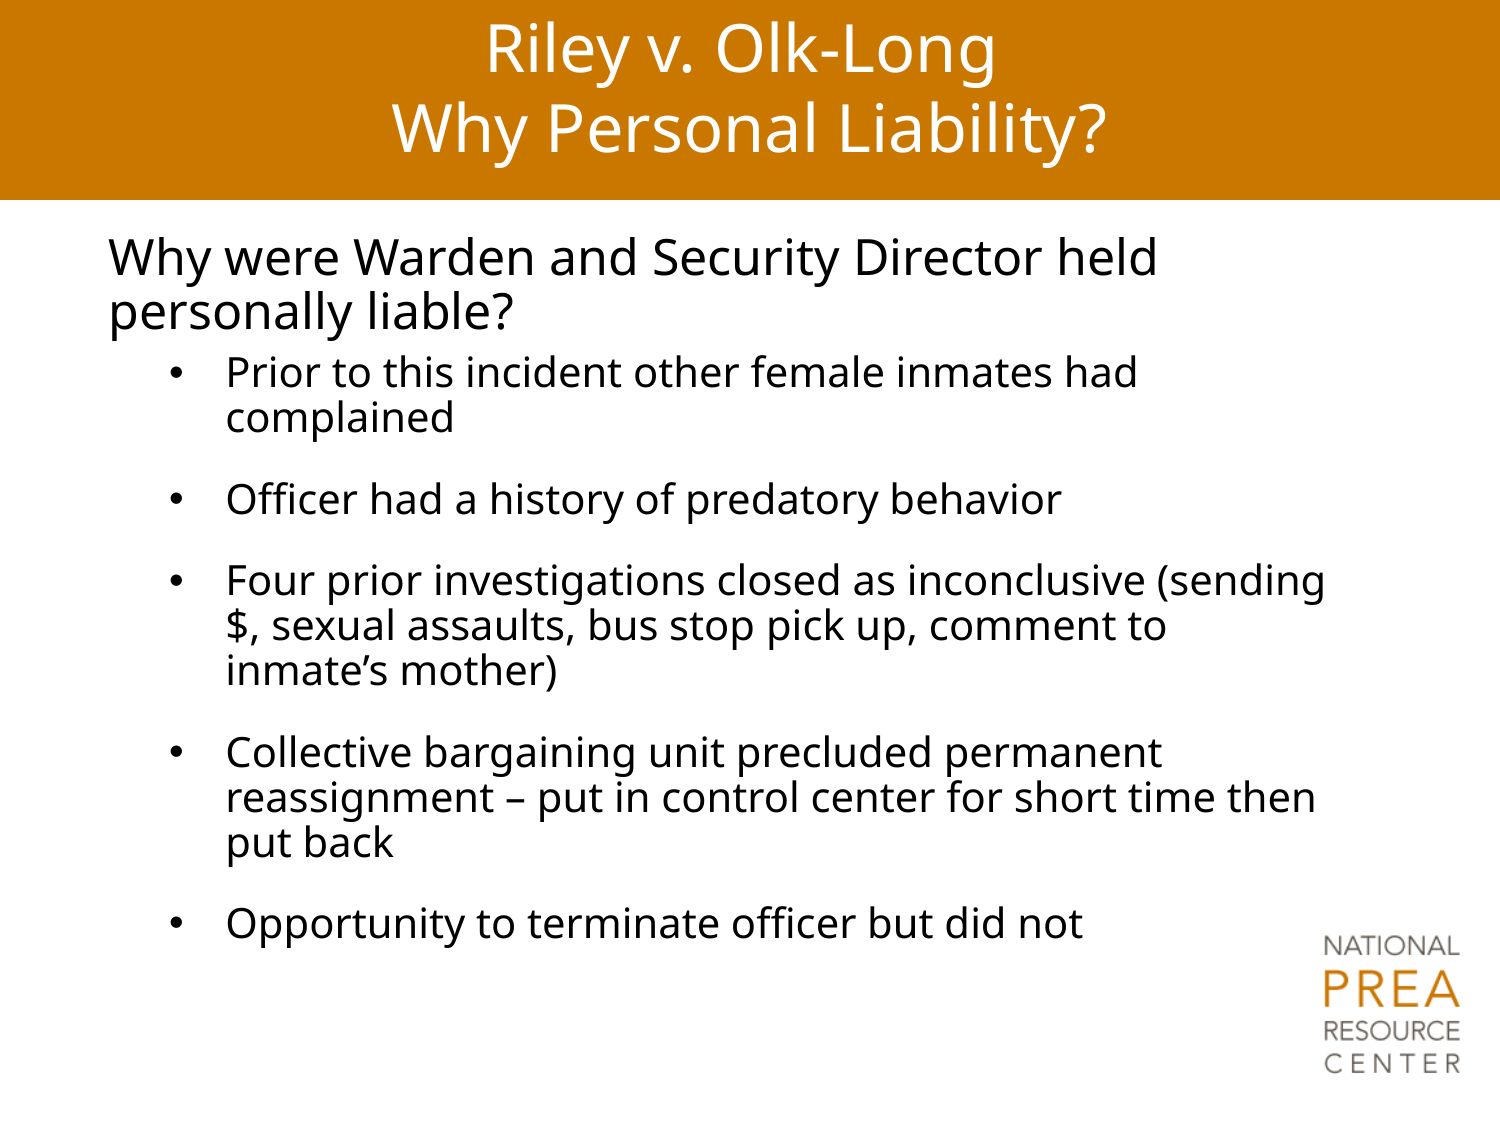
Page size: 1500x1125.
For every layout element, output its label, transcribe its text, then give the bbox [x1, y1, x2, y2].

picture [1312, 924, 1474, 1086]
title Riley v. Olk-Long Why Personal Liability? [75, 13, 1425, 160]
text_box Why were Warden and Security Director held personally liable? Prior to this incident other female inmates had complained Officer had a history of predatory behavior Four prior investigations closed as inconclusive (sending $, sexual assaults, bus stop pick up, comment to inmate’s mother) Collective bargaining unit precluded permanent reassignment – put in control center for short time then put back Opportunity to terminate officer but did not [94, 224, 1357, 1013]
